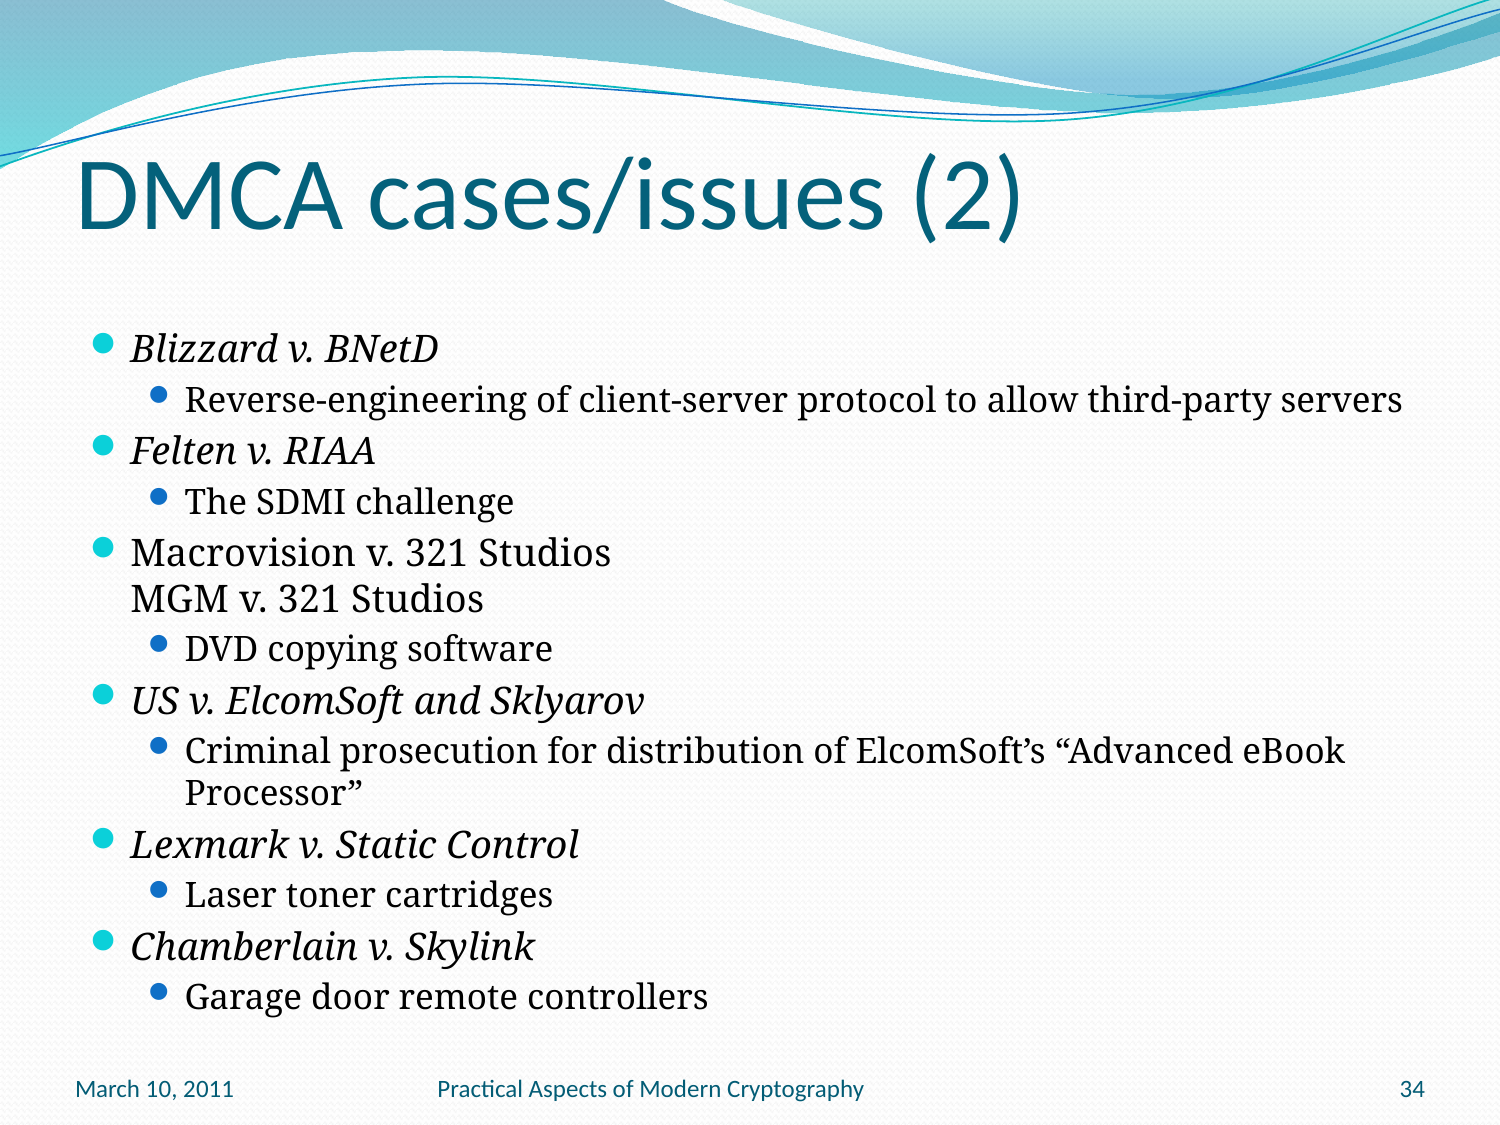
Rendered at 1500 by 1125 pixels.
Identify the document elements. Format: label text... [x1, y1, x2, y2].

footer Practical Aspects of Modern Cryptography [437, 1042, 988, 1103]
title DMCA cases/issues (2) [75, 62, 1425, 250]
list Blizzard v. BNetD Reverse-engineering of client-server protocol to allow third-party servers Felten v. RIAA The SDMI challenge Macrovision v. 321 Studios MGM v. 321 Studios DVD copying software US v. ElcomSoft and Sklyarov Criminal prosecution for distribution of ElcomSoft’s “Advanced eBook Processor” Lexmark v. Static Control Laser toner cartridges Chamberlain v. Skylink Garage door remote controllers [75, 317, 1425, 1038]
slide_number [75, 1042, 425, 1103]
slide_number 34 [1299, 1042, 1425, 1103]
